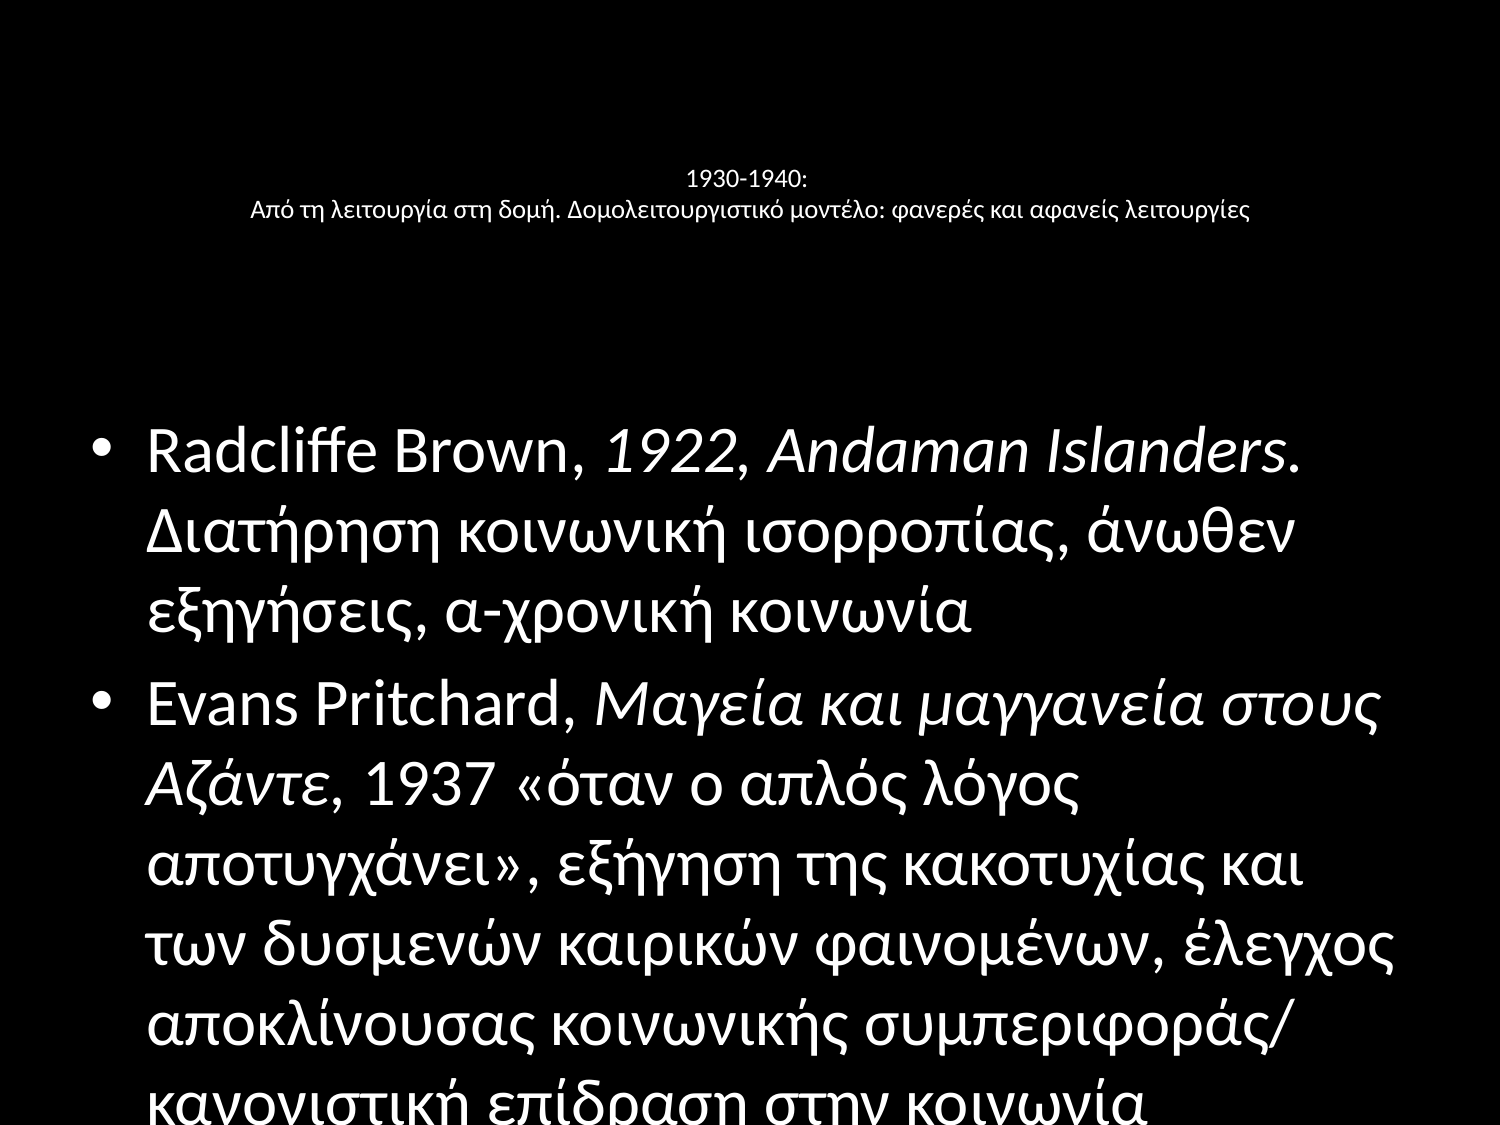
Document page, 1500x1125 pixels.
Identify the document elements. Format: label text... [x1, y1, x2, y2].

list Radcliffe Brown, 1922, Andaman Islanders. Διατήρηση κοινωνική ισορροπίας, άνωθεν εξηγήσεις, α-χρονική κοινωνία Evans Pritchard, Μαγεία και μαγγανεία στους Αζάντε, 1937 «όταν ο απλός λόγος αποτυγχάνει», εξήγηση της κακοτυχίας και των δυσμενών καιρικών φαινομένων, έλεγχος αποκλίνουσας κοινωνικής συμπεριφοράς/ κανονιστική επίδραση στην κοινωνία [74, 398, 1426, 1006]
title 1930-1940: Από τη λειτουργία στη δομή. Δομολειτουργιστικό μοντέλο: φανερές και αφανείς λειτουργίες [74, 152, 1426, 233]
